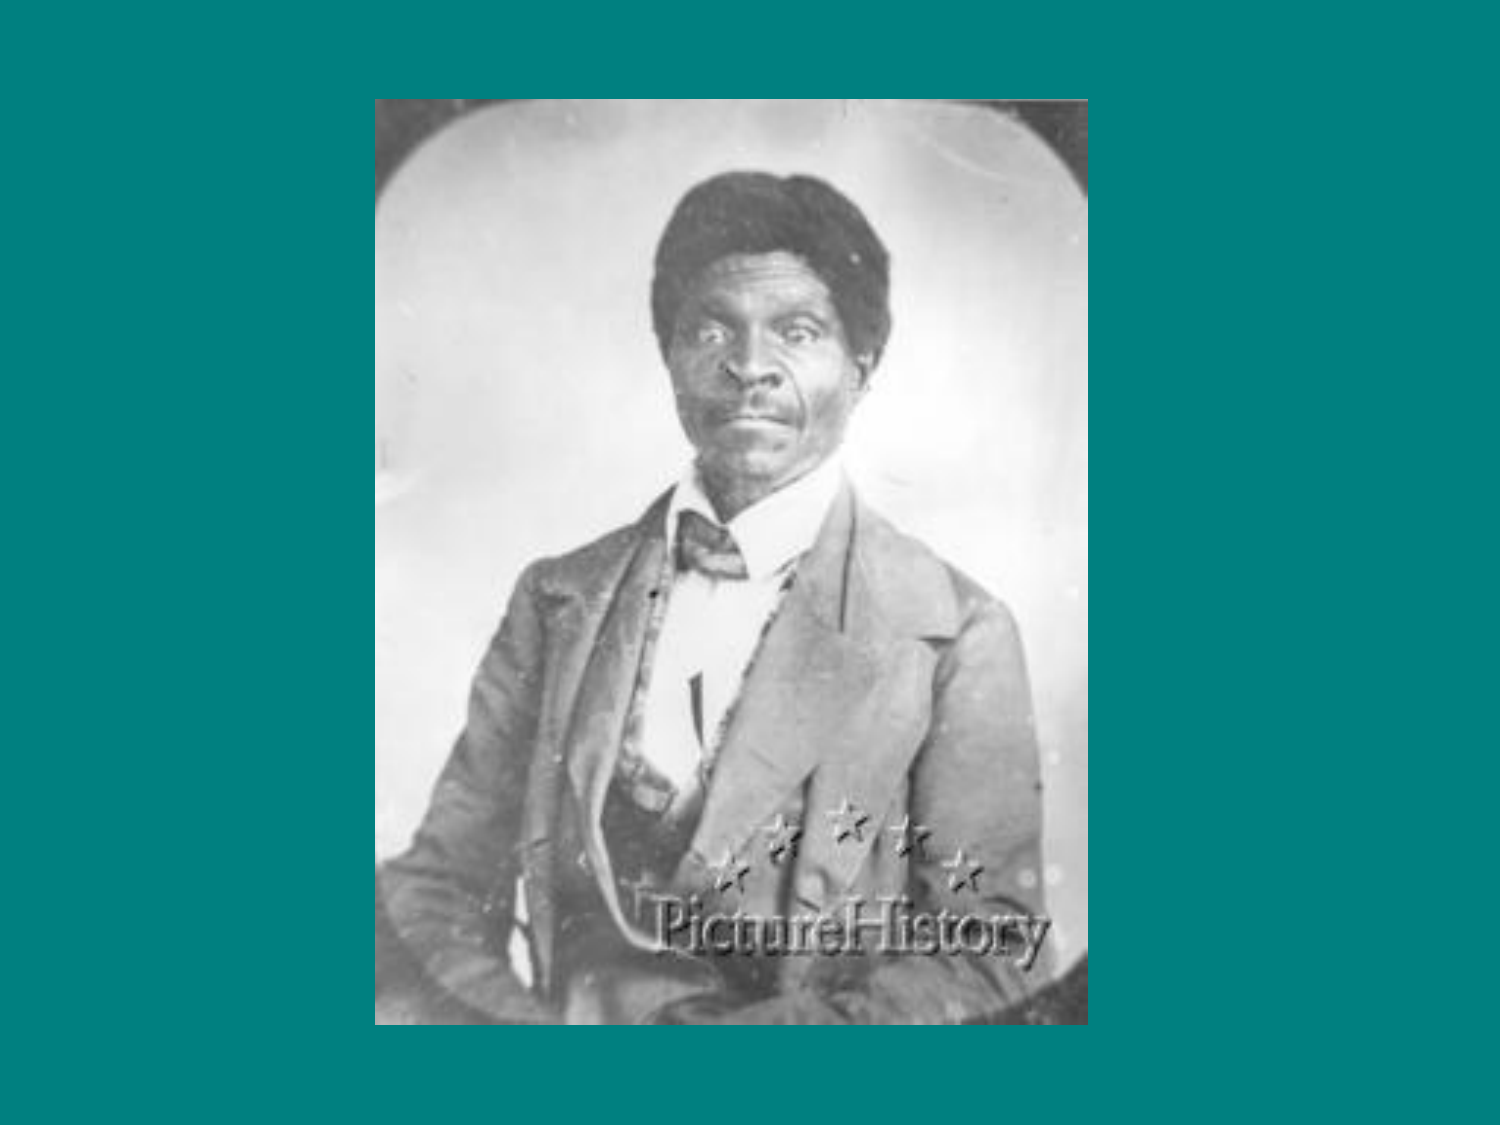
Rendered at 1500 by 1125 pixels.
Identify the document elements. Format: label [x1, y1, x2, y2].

picture [374, 99, 1088, 1026]
